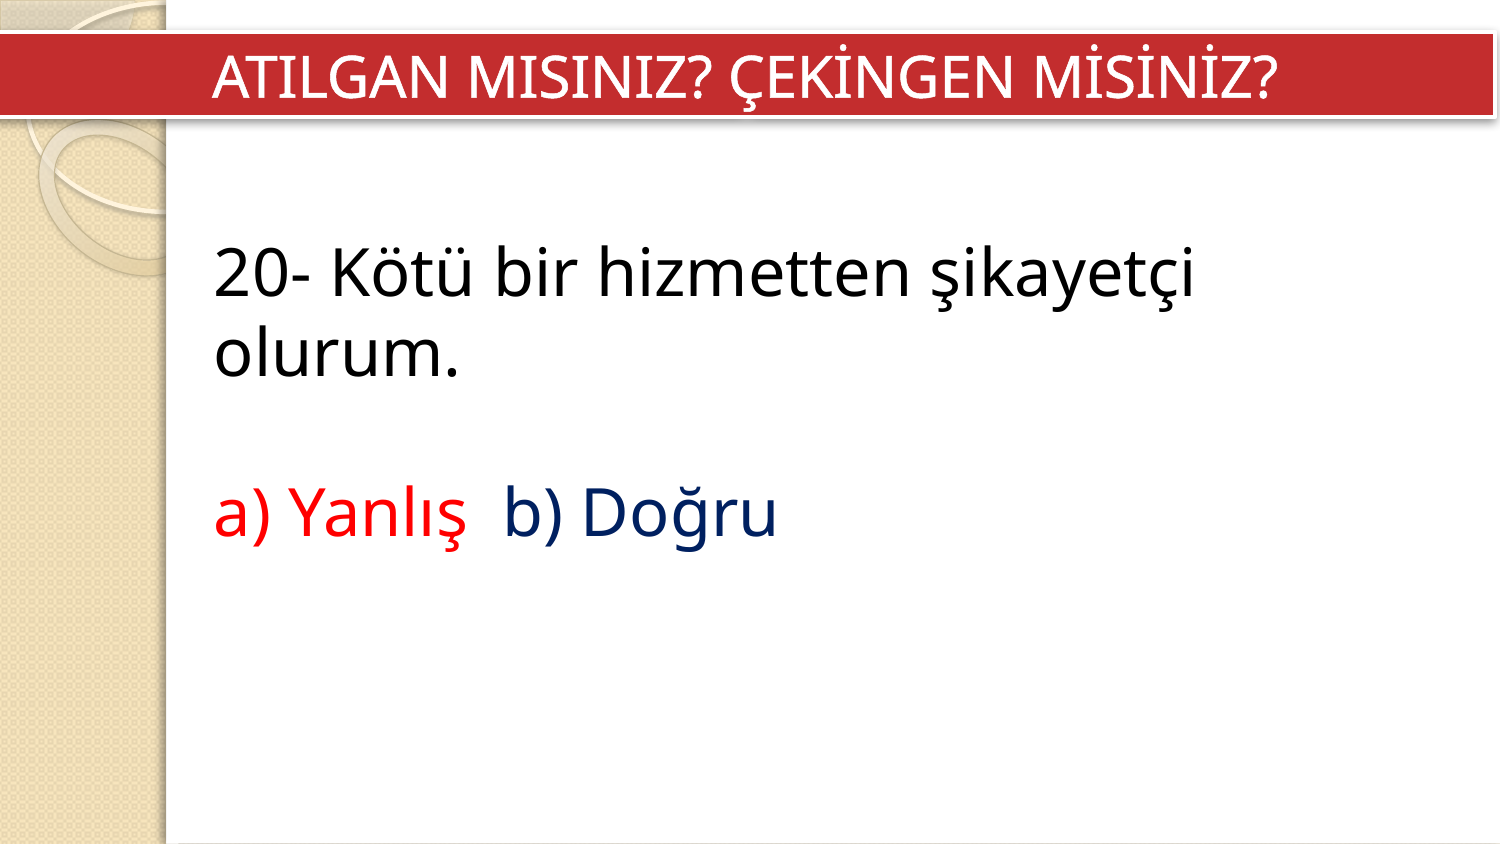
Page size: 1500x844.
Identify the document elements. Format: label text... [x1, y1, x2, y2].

text_box 20- Kötü bir hizmetten şikayetçi olurum. a) Yanlış b) Doğru [199, 222, 1371, 558]
text_box ATILGAN MISINIZ? ÇEKİNGEN MİSİNİZ? [0, 30, 1497, 119]
